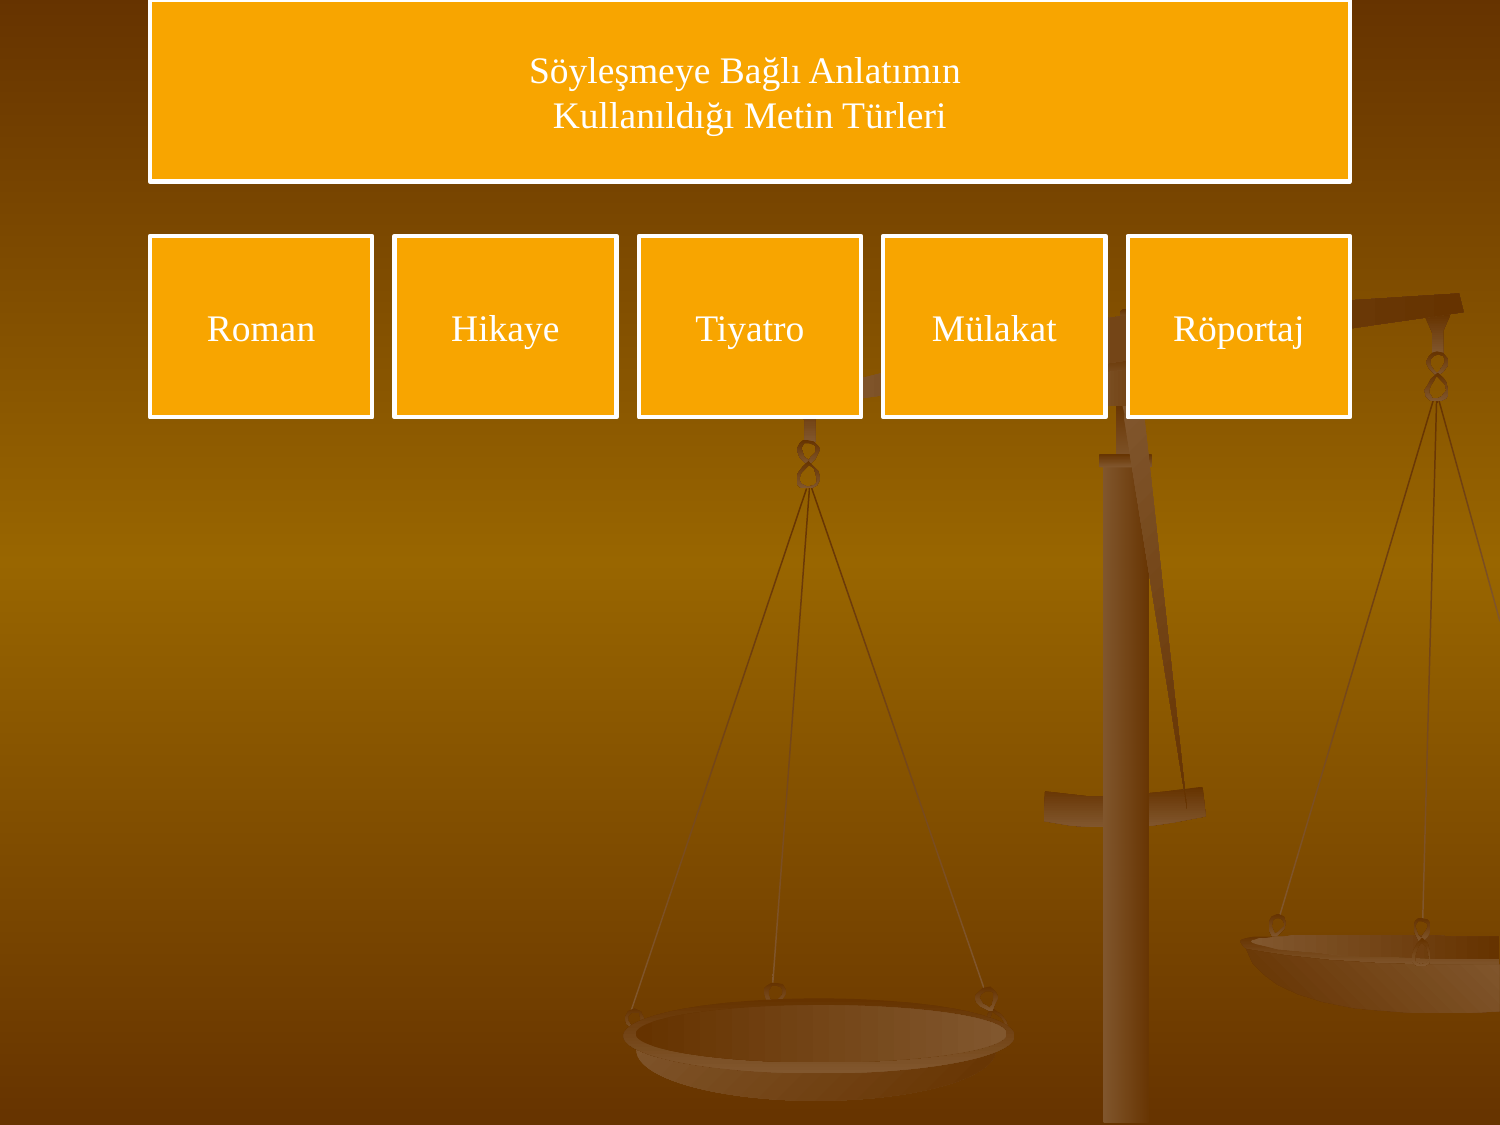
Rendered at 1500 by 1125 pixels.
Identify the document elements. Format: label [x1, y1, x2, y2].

text_box [0, 0, 1500, 1125]
